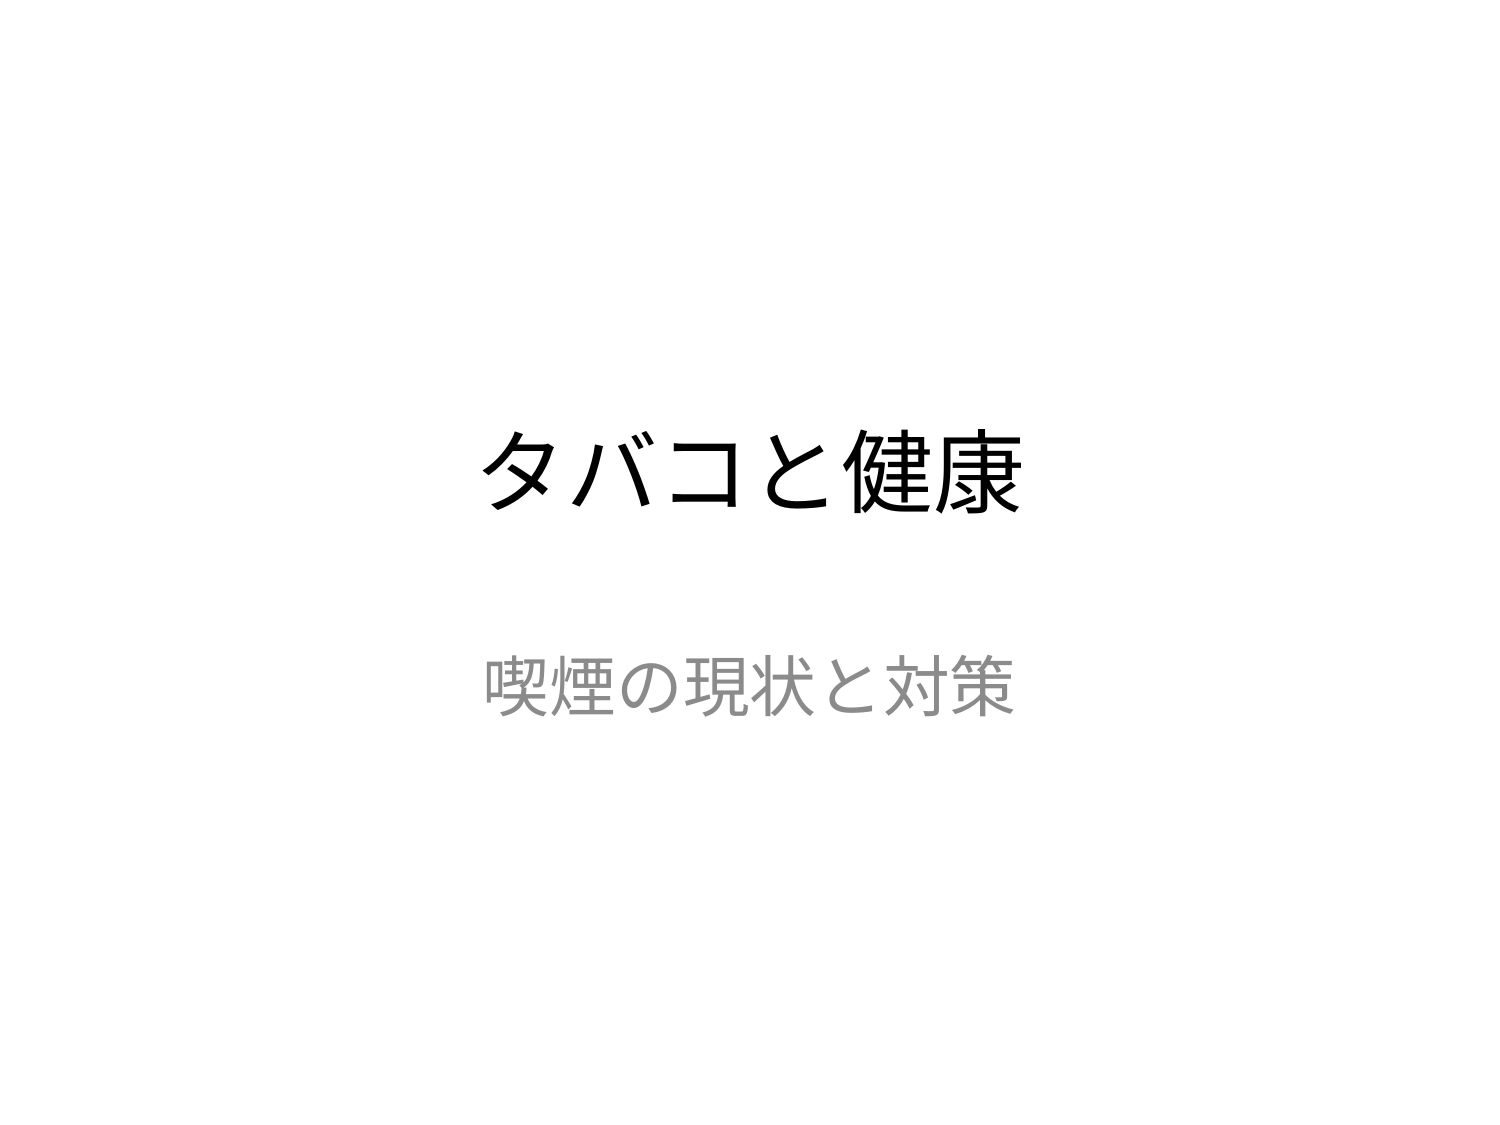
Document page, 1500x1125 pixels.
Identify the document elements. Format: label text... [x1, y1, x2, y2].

subtitle 喫煙の現状と対策 [225, 637, 1275, 925]
title タバコと健康 [112, 349, 1388, 591]
